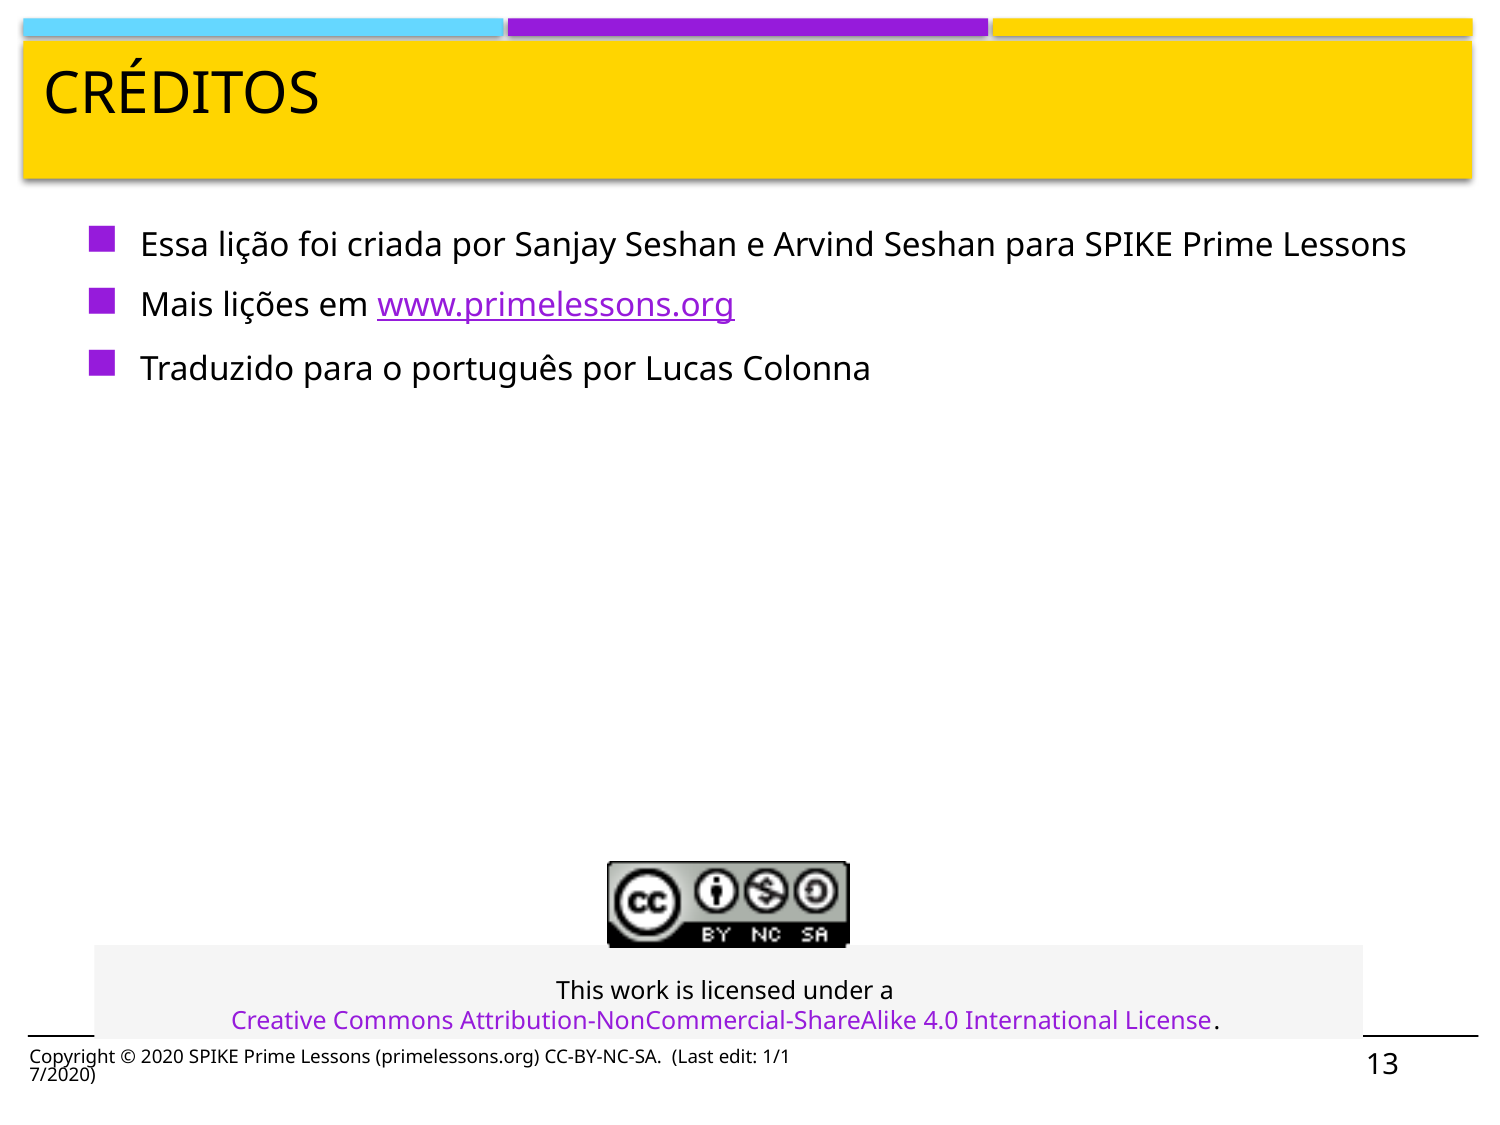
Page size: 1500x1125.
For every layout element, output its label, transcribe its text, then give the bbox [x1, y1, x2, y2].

footer Copyright © 2020 SPIKE Prime Lessons (primelessons.org) CC-BY-NC-SA. (Last edit: 1/17/2020) [14, 1036, 814, 1097]
slide_number 13 [1351, 1037, 1478, 1098]
picture [606, 861, 851, 948]
title CRéDIToS [28, 48, 1464, 172]
text_box This work is licensed under a Creative Commons Attribution-NonCommercial-ShareAlike 4.0 International License. [94, 945, 1363, 1039]
list Essa lição foi criada por Sanjay Seshan e Arvind Seshan para SPIKE Prime Lessons Mais lições em www.primelessons.org Traduzido para o português por Lucas Colonna [75, 216, 1428, 405]
